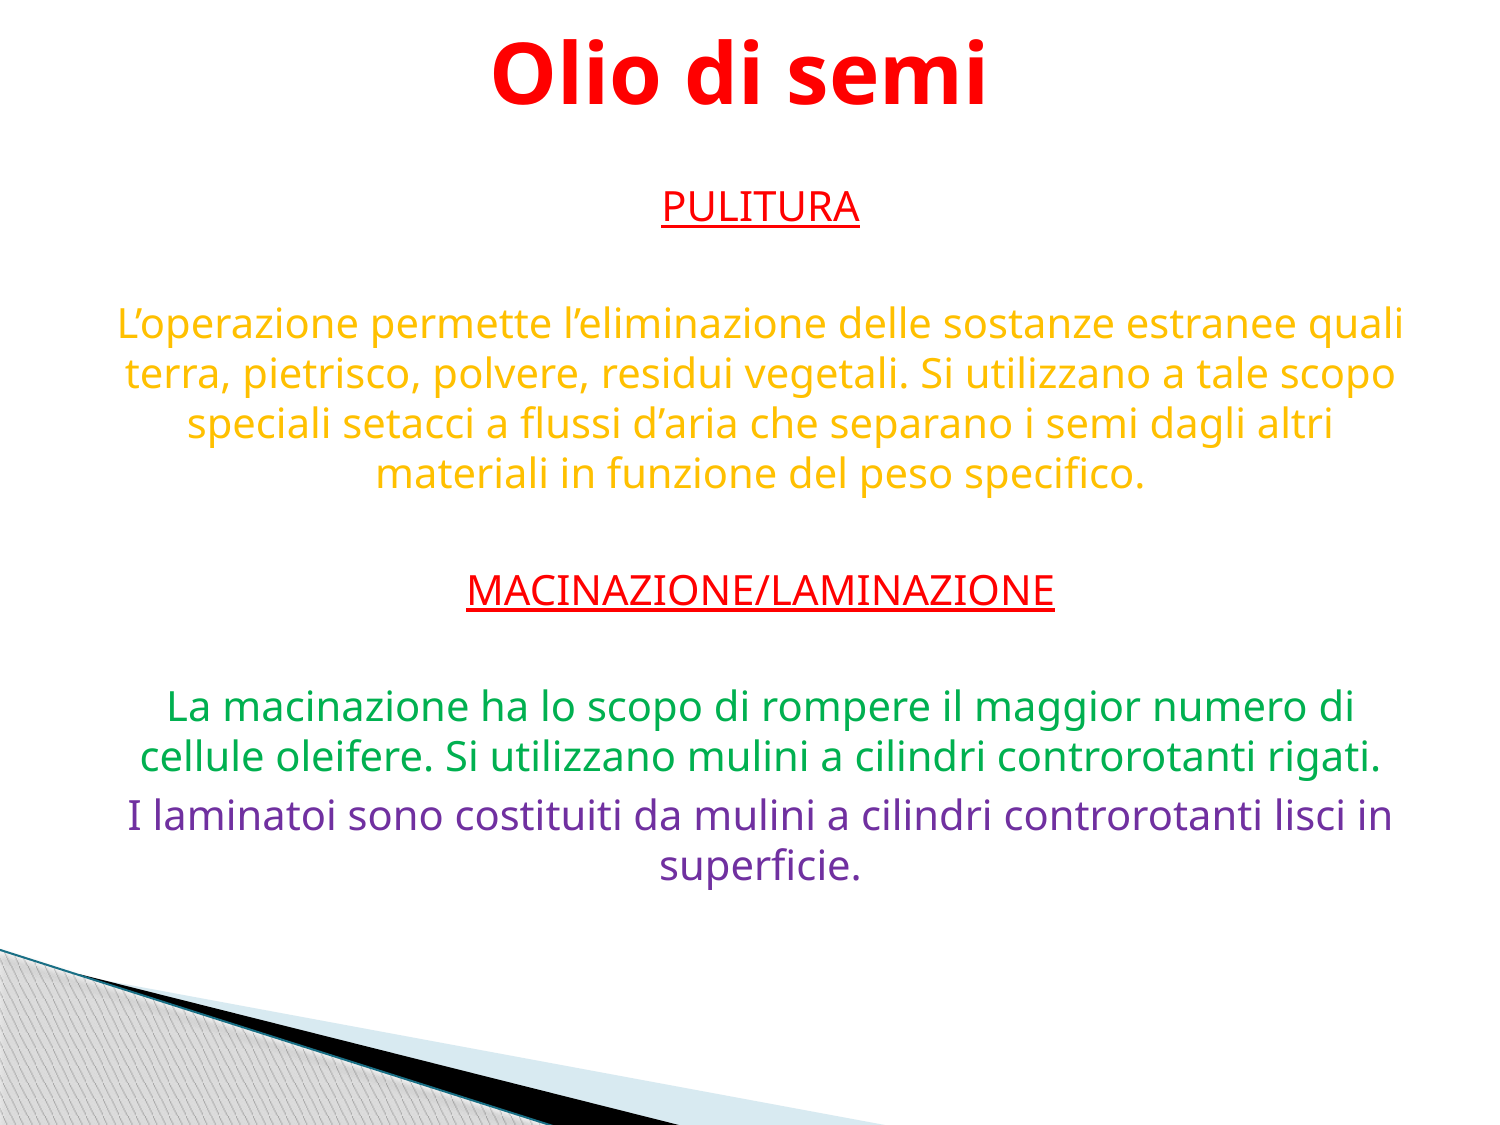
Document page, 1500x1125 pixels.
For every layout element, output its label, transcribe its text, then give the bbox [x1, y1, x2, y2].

title Olio di semi [64, 4, 1415, 138]
list PULITURA L’operazione permette l’eliminazione delle sostanze estranee quali terra, pietrisco, polvere, residui vegetali. Si utilizzano a tale scopo speciali setacci a flussi d’aria che separano i semi dagli altri materiali in funzione del peso specifico. MACINAZIONE/LAMINAZIONE La macinazione ha lo scopo di rompere il maggior numero di cellule oleifere. Si utilizzano mulini a cilindri controrotanti rigati. I laminatoi sono costituiti da mulini a cilindri controrotanti lisci in superficie. [76, 172, 1427, 1094]
